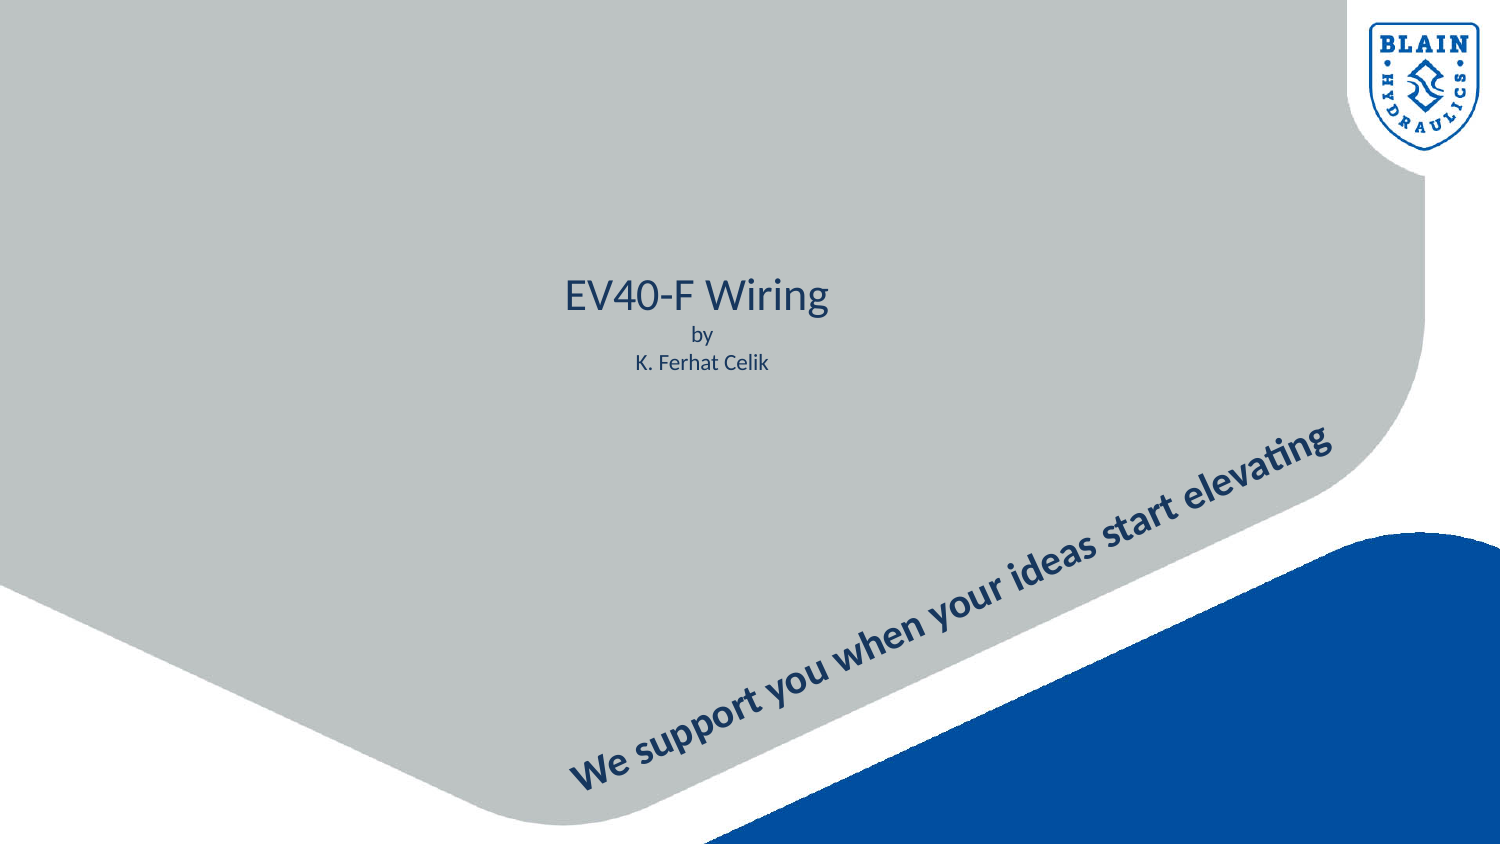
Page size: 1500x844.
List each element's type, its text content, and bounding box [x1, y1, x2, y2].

title EV40-F Wiring by K. Ferhat Celik [289, 256, 1115, 438]
picture [0, 0, 1500, 844]
text_box We support you when your ideas start elevating [430, 339, 1483, 844]
